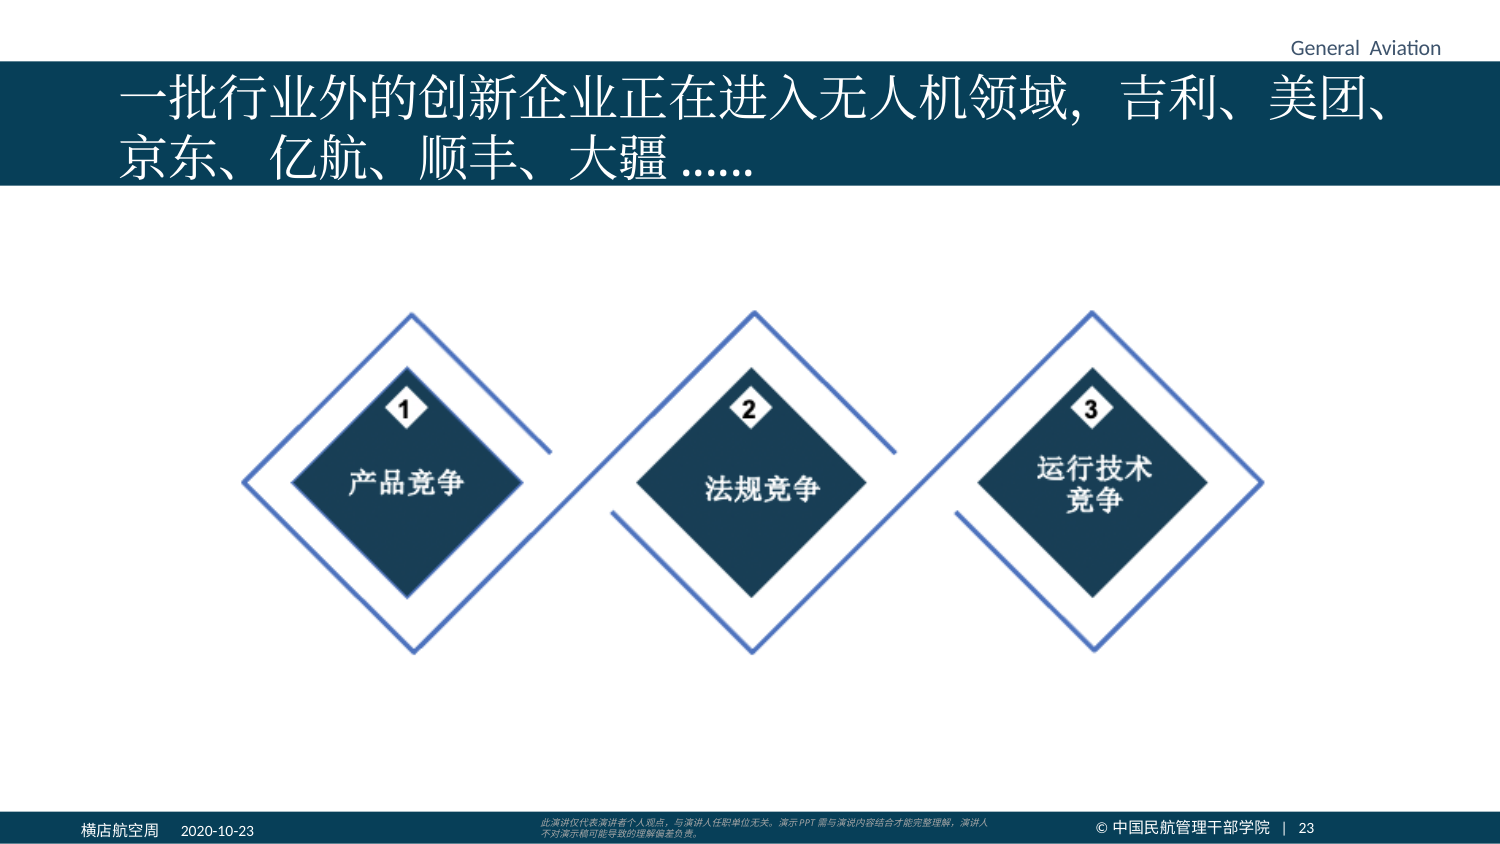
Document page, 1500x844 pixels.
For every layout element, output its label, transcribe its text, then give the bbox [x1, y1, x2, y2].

picture [1225, 826, 1232, 833]
picture [194, 244, 1317, 771]
title 一批行业外的创新企业正在进入无人机领域，吉利、美团、京东、亿航、顺丰、大疆...... [103, 44, 1397, 208]
